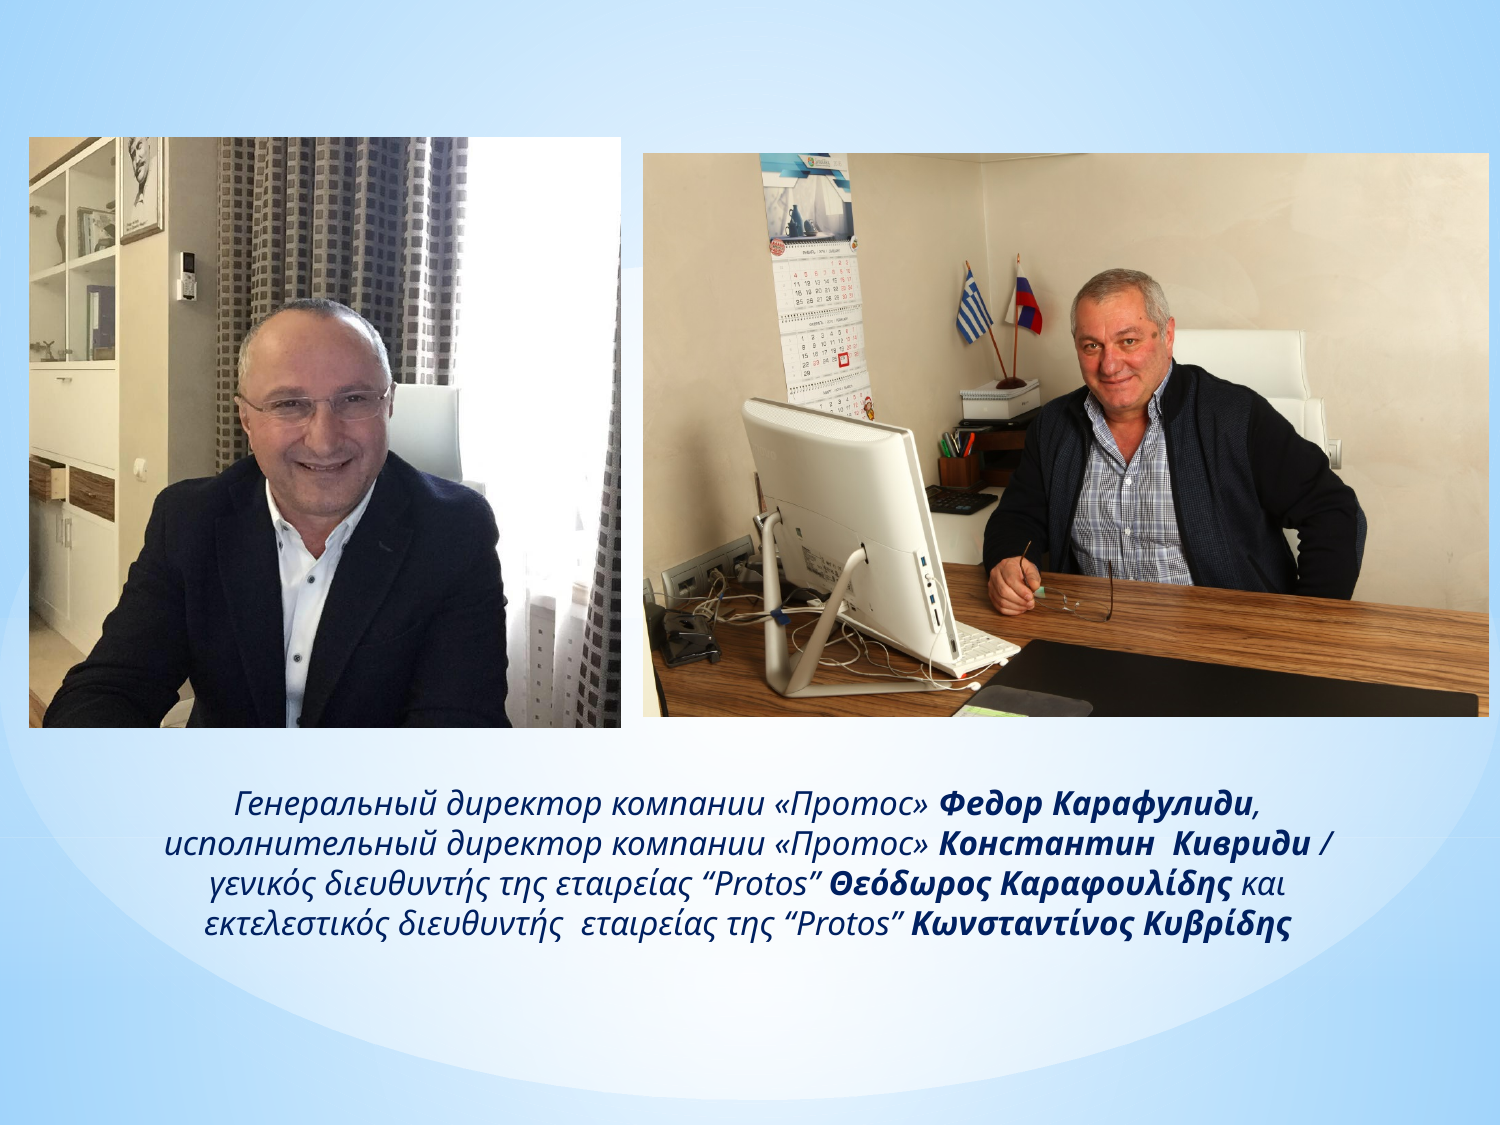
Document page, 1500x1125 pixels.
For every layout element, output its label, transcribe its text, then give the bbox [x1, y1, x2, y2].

picture [643, 153, 1489, 718]
picture [29, 136, 621, 729]
list Генеральный директор компании «Протос» Федор Карафулиди, исполнительный директор компании «Протос» Константин Кивриди / γενικός διευθυντής της εταιρείας “Protos” Θεόδωρος Καραφουλίδης και εκτελεστικός διευθυντής εταιρείας της “Protos” Κωνσταντίνος Κυβρίδης [123, 775, 1365, 1012]
